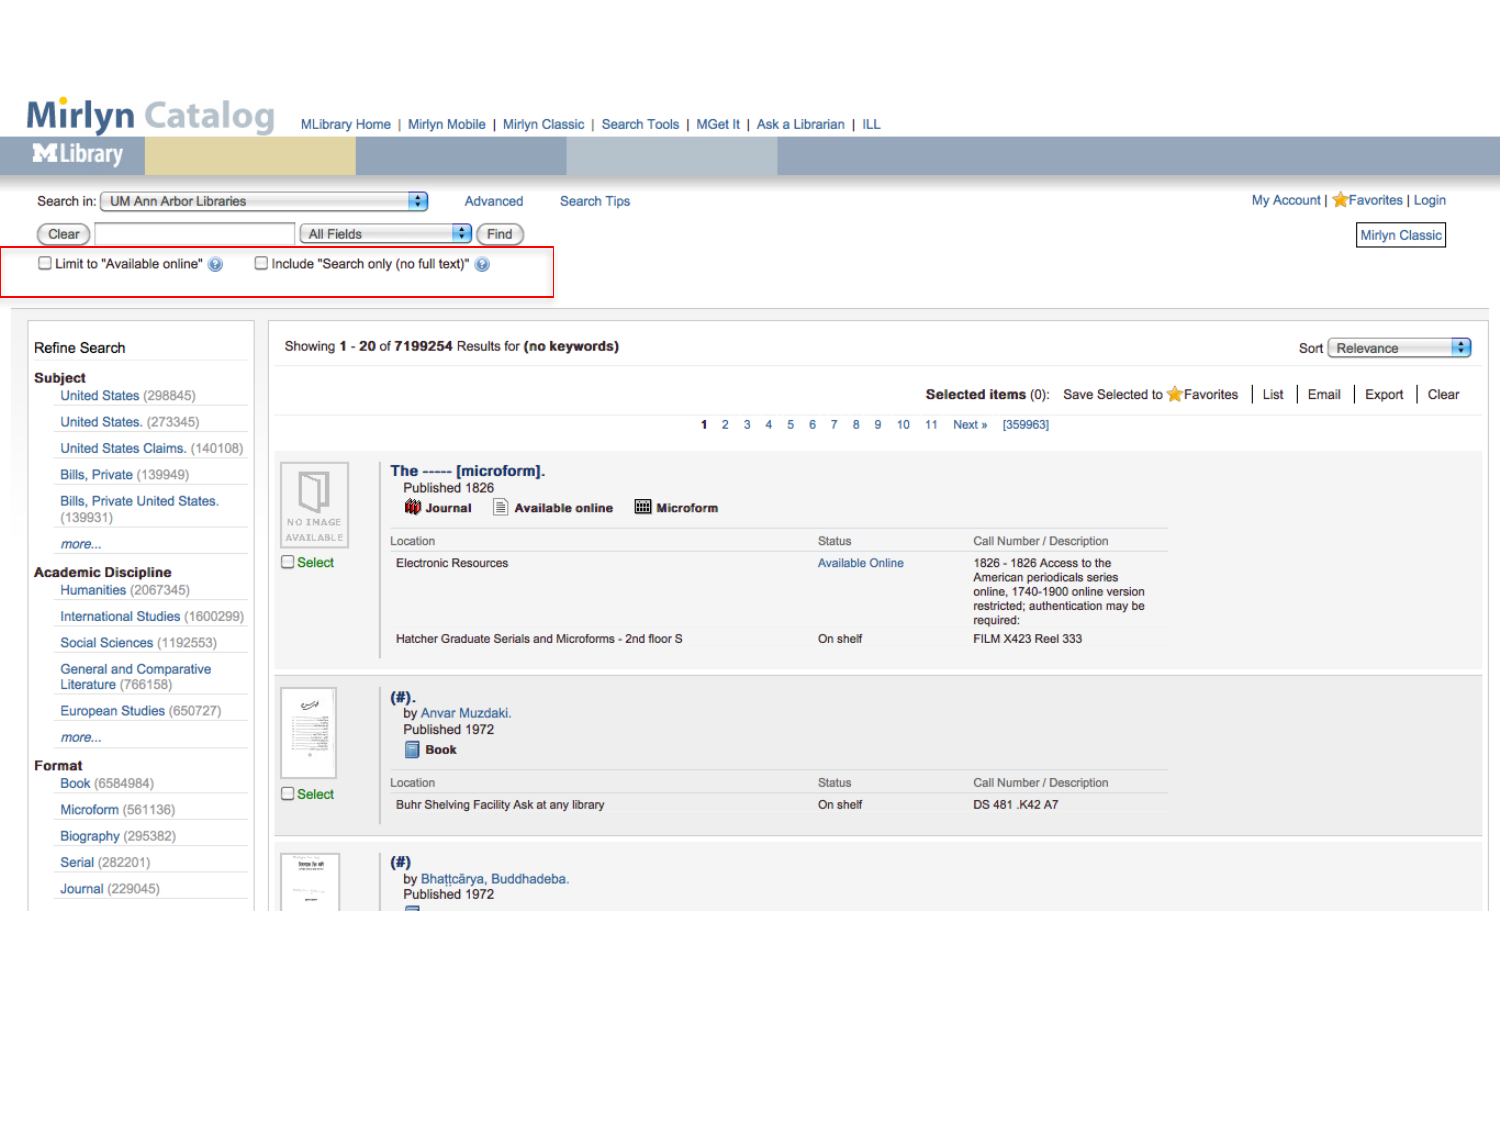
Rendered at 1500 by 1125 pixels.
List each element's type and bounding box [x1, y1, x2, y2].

picture [0, 95, 1500, 912]
